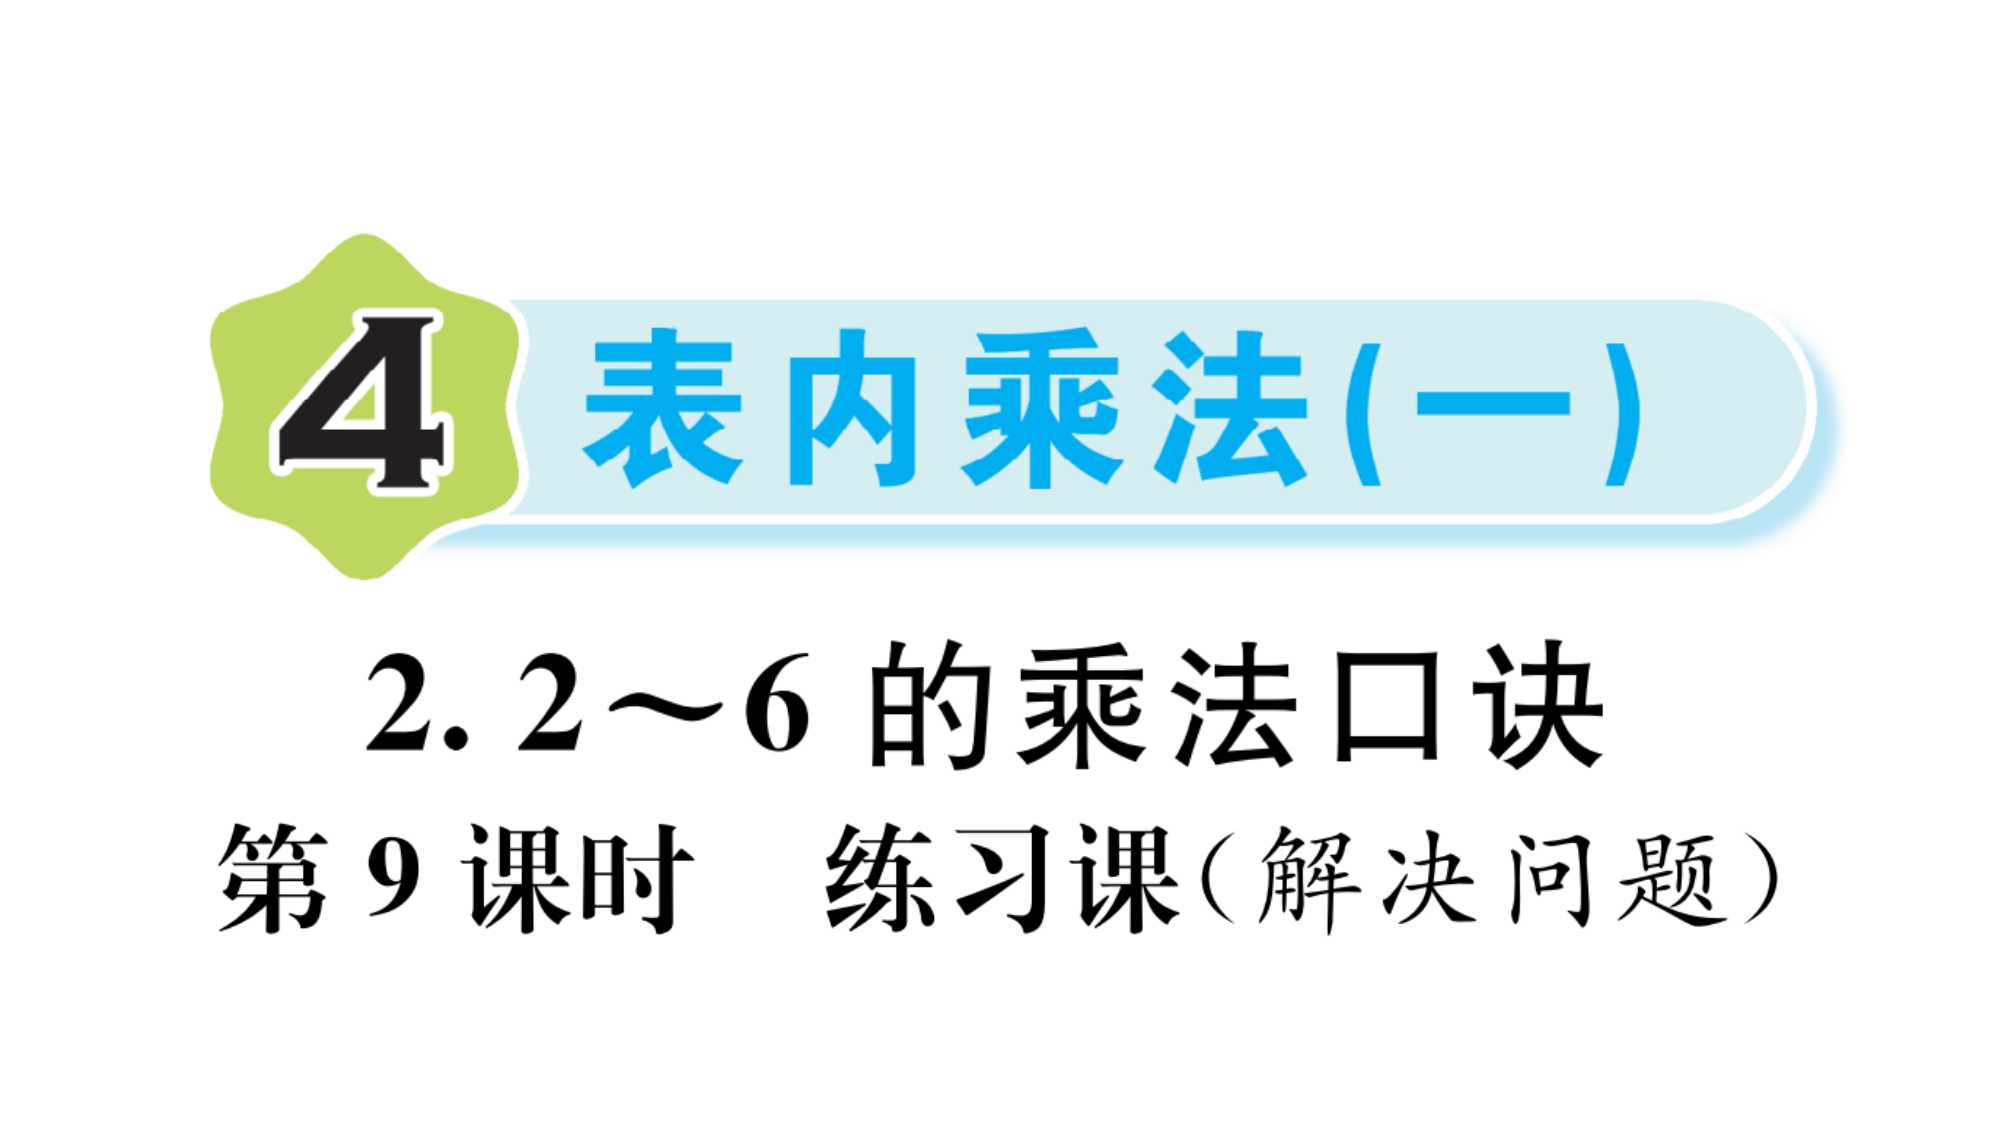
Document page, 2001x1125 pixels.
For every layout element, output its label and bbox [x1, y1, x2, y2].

picture [149, 786, 1832, 974]
picture [161, 231, 1868, 592]
picture [314, 633, 1675, 782]
